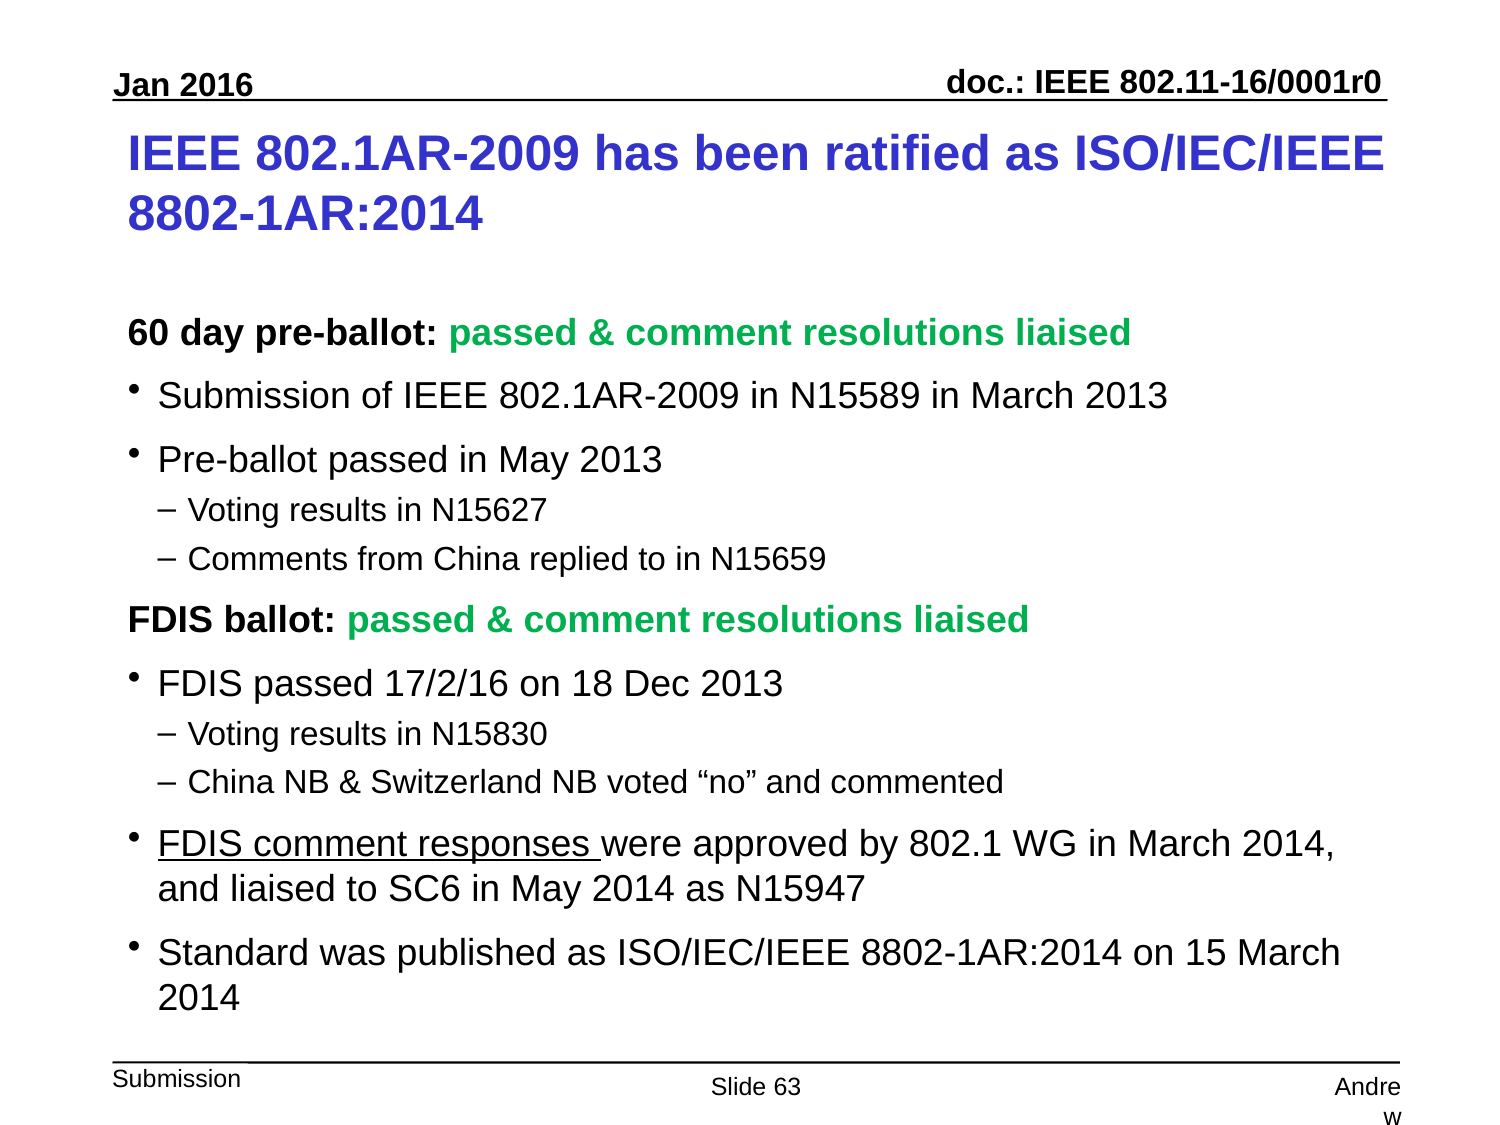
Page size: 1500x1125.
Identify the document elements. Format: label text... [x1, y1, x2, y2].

title IEEE 802.1AR-2009 has been ratified as ISO/IEC/IEEE 8802-1AR:2014 [112, 112, 1438, 288]
slide_number Slide 63 [709, 1069, 803, 1101]
footer Andrew Myles, Cisco [1320, 1069, 1402, 1101]
list 60 day pre-ballot: passed & comment resolutions liaised Submission of IEEE 802.1AR-2009 in N15589 in March 2013 Pre-ballot passed in May 2013 Voting results in N15627 Comments from China replied to in N15659 FDIS ballot: passed & comment resolutions liaised FDIS passed 17/2/16 on 18 Dec 2013 Voting results in N15830 China NB & Switzerland NB voted “no” and commented FDIS comment responses were approved by 802.1 WG in March 2014, and liaised to SC6 in May 2014 as N15947 Standard was published as ISO/IEC/IEEE 8802-1AR:2014 on 15 March 2014 [112, 299, 1388, 975]
